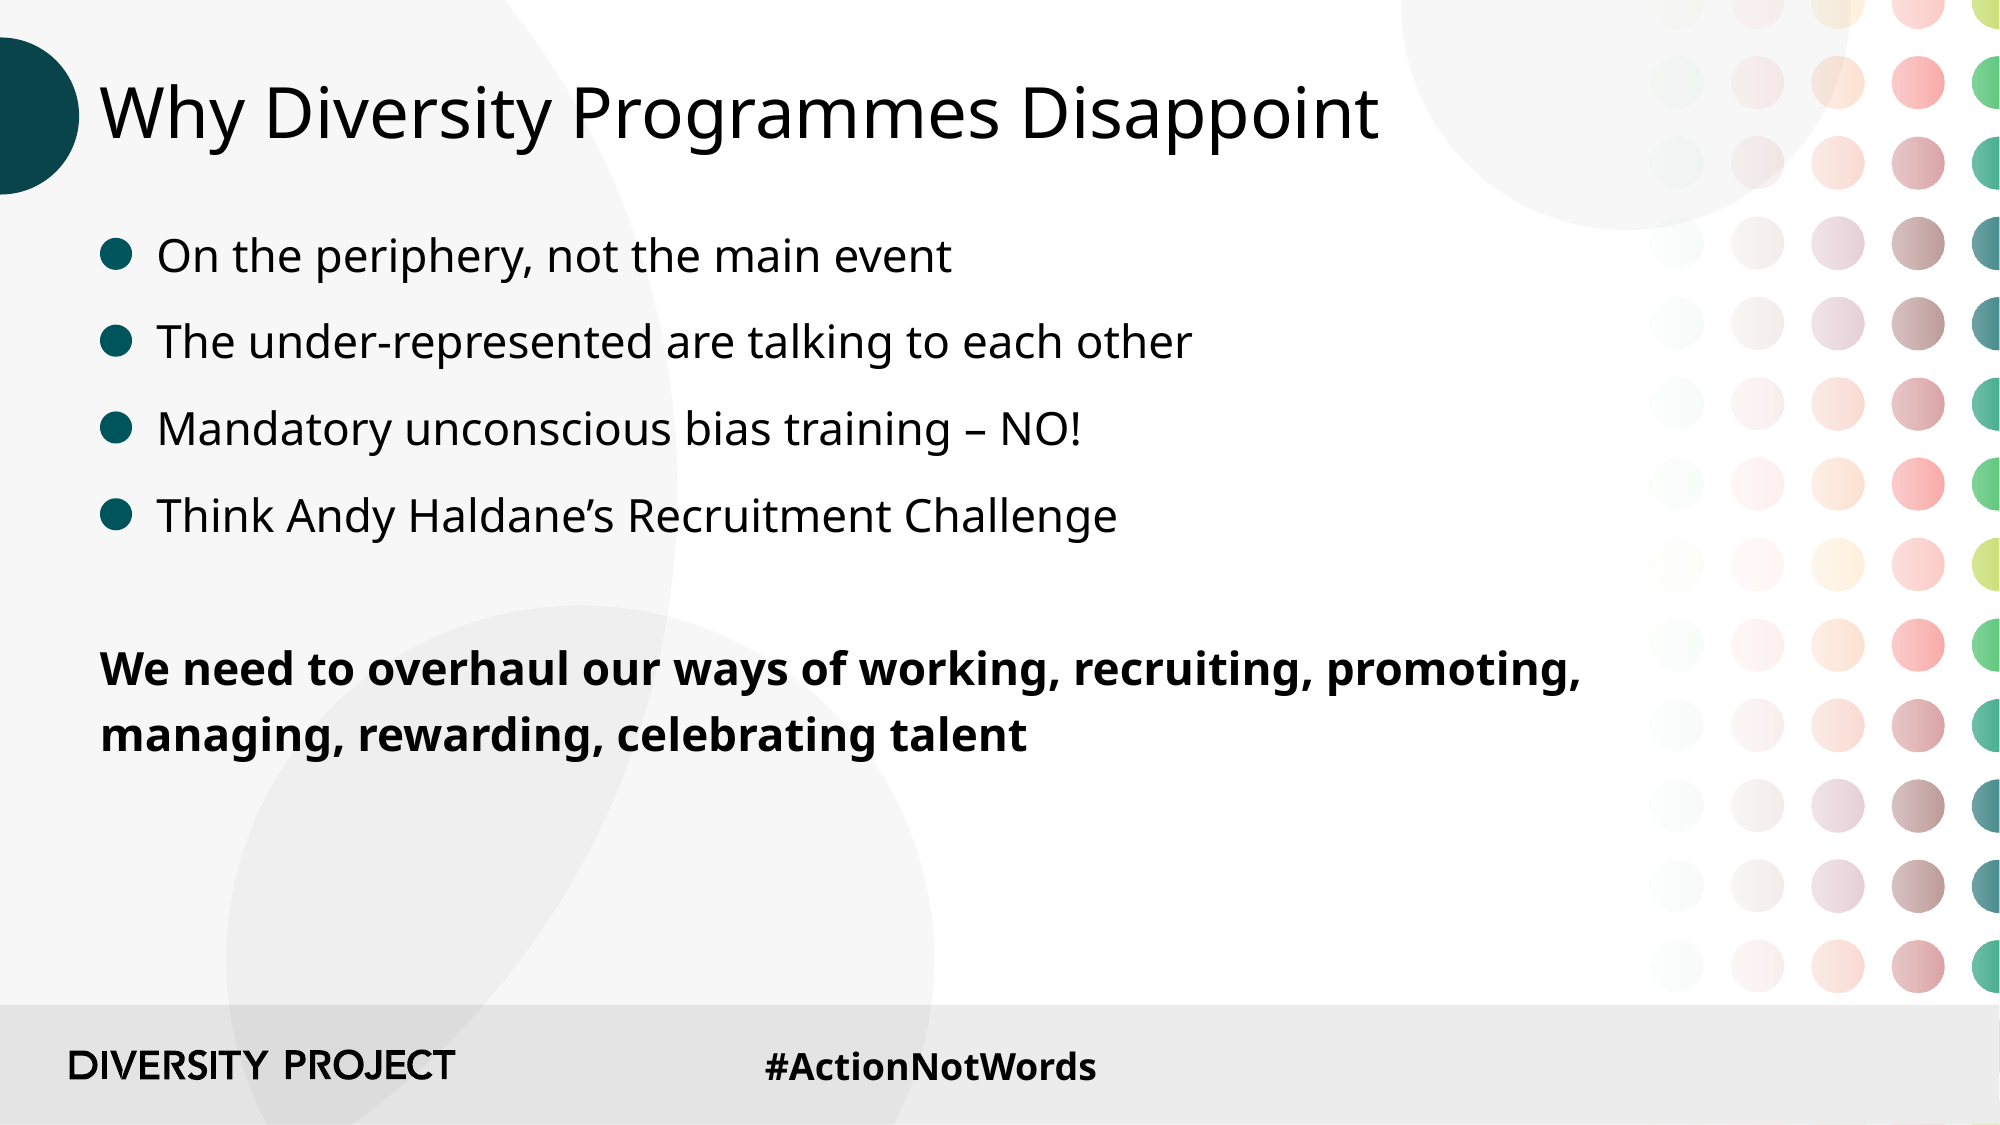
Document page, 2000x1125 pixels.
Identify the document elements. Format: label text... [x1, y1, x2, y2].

picture [0, 0, 2000, 1004]
list On the periphery, not the main event The under-represented are talking to each other Mandatory unconscious bias training – NO! Think Andy Haldane’s Recruitment Challenge We need to overhaul our ways of working, recruiting, promoting, managing, rewarding, celebrating talent [99, 215, 1900, 984]
title Why Diversity Programmes Disappoint [99, 16, 1900, 215]
